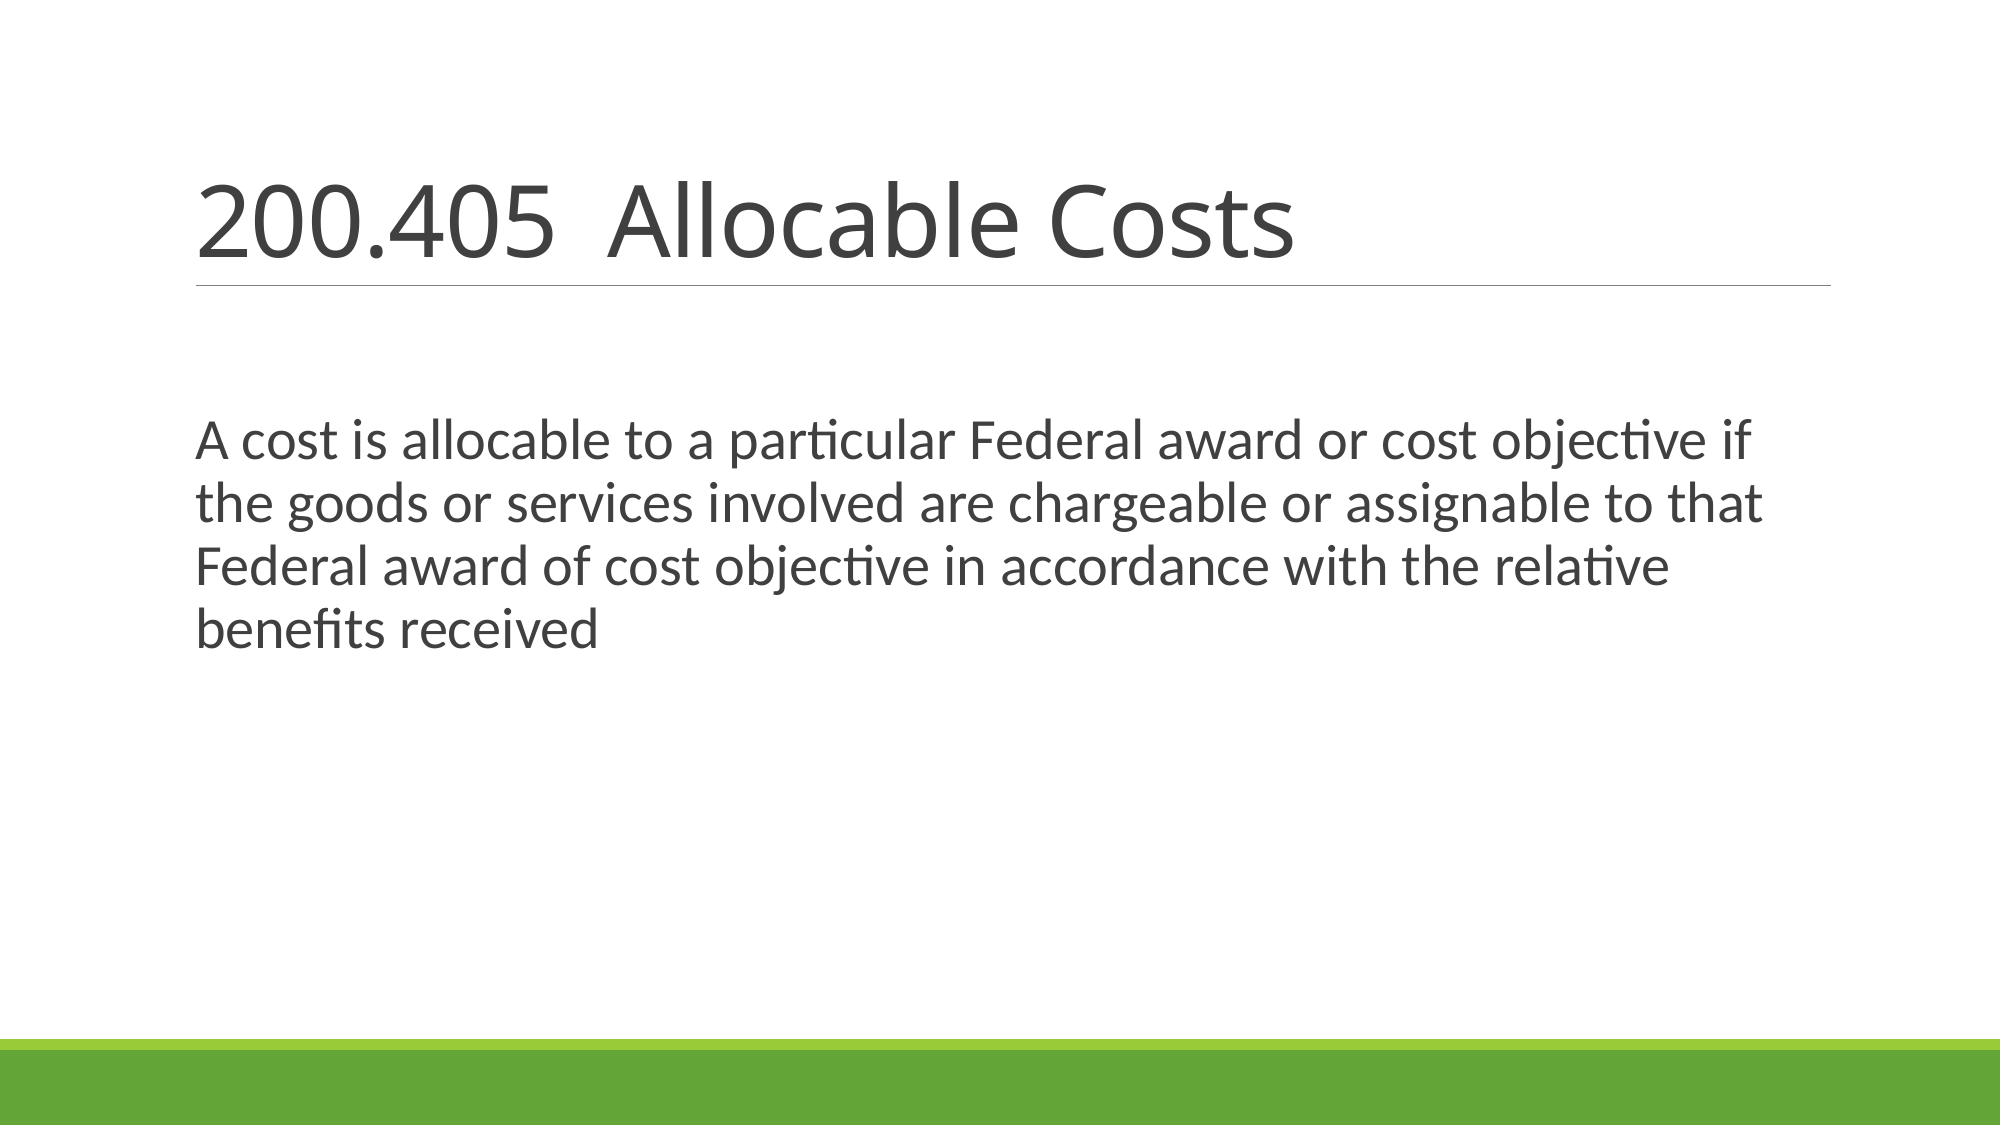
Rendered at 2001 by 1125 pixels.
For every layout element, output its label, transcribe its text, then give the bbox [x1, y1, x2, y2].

list A cost is allocable to a particular Federal award or cost objective if the goods or services involved are chargeable or assignable to that Federal award of cost objective in accordance with the relative benefits received [180, 302, 1830, 963]
title 200.405 Allocable Costs [180, 47, 1830, 285]
